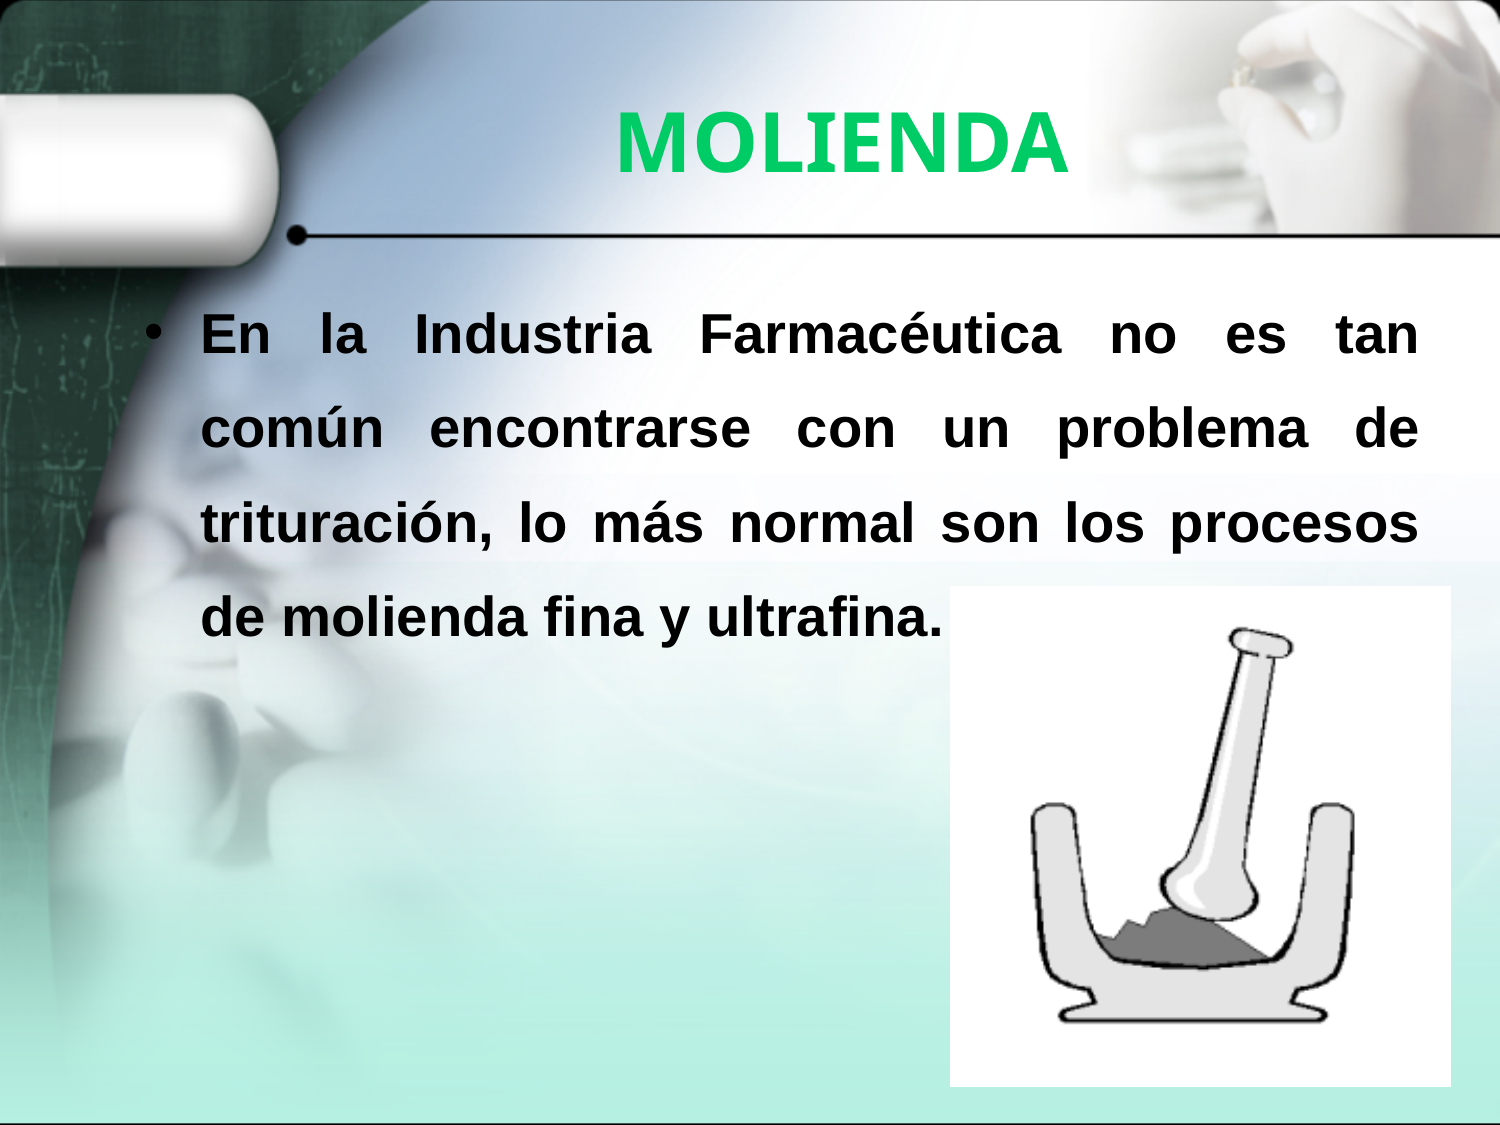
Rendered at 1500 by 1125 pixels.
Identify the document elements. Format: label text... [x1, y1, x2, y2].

title MOLIENDA [281, 45, 1425, 233]
list En la Industria Farmacéutica no es tan común encontrarse con un problema de trituración, lo más normal son los procesos de molienda fina y ultrafina. [128, 262, 1436, 1012]
picture [0, 0, 1500, 1125]
